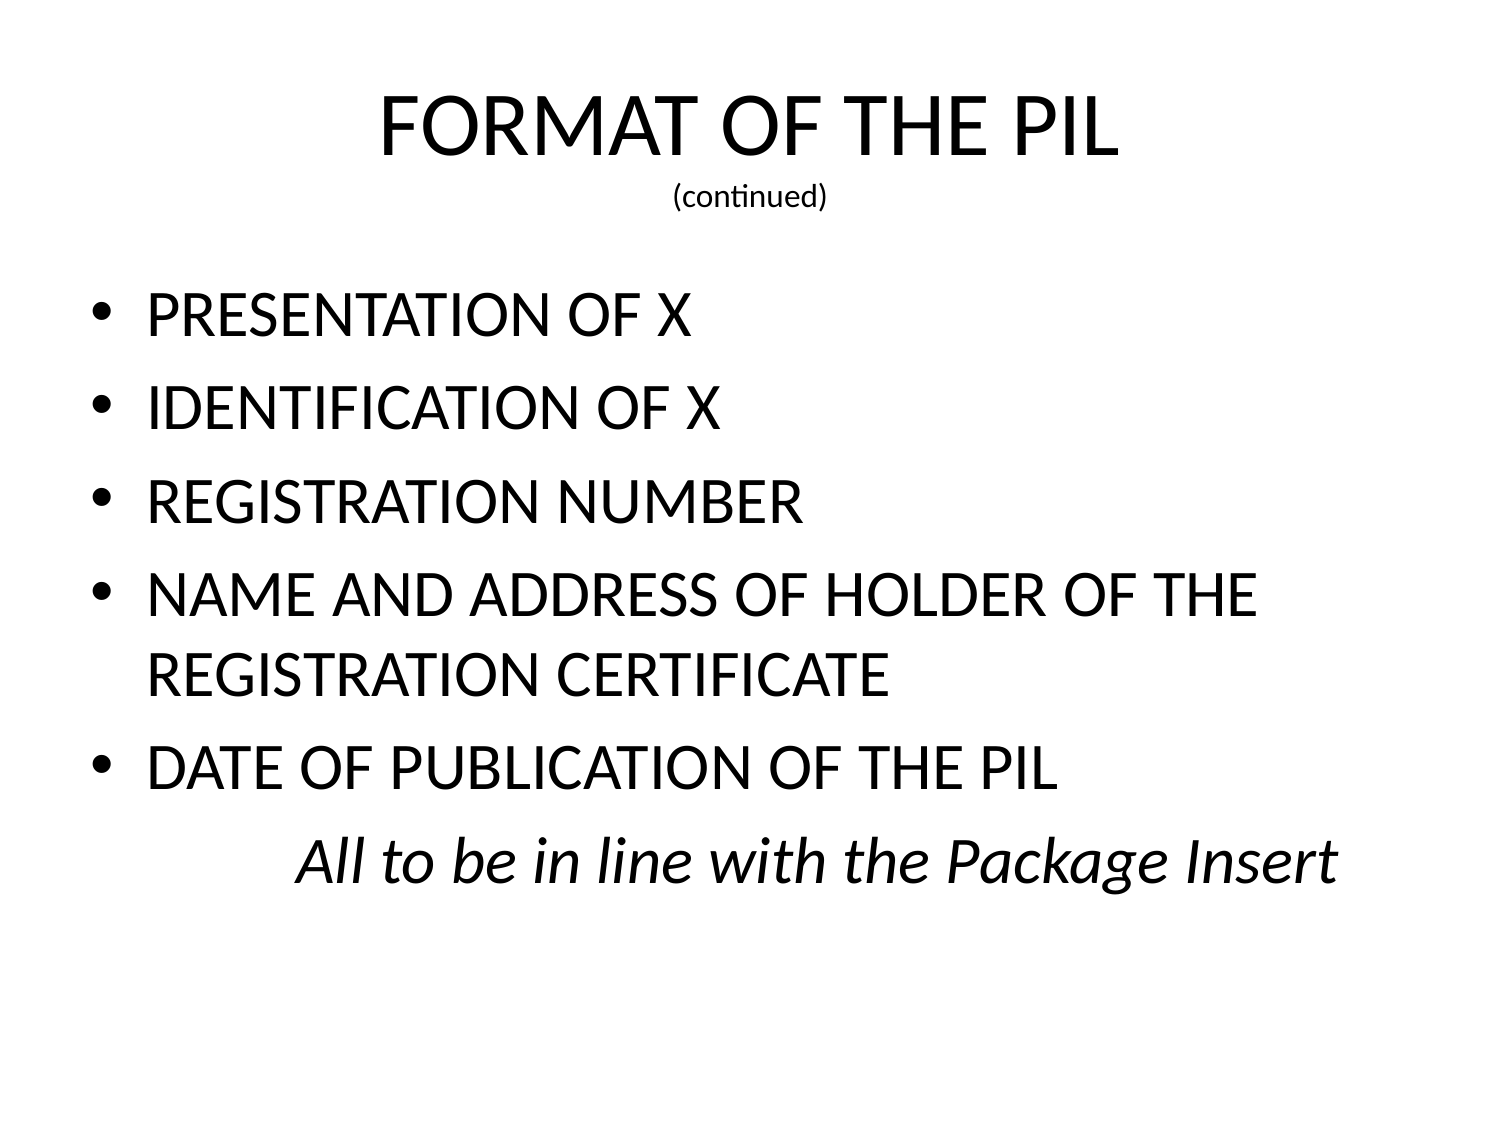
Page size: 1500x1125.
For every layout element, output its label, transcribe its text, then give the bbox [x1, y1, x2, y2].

title FORMAT OF THE PIL (continued) [74, 44, 1426, 233]
list PRESENTATION OF X IDENTIFICATION OF X REGISTRATION NUMBER NAME AND ADDRESS OF HOLDER OF THE REGISTRATION CERTIFICATE DATE OF PUBLICATION OF THE PIL All to be in line with the Package Insert [74, 262, 1426, 1006]
